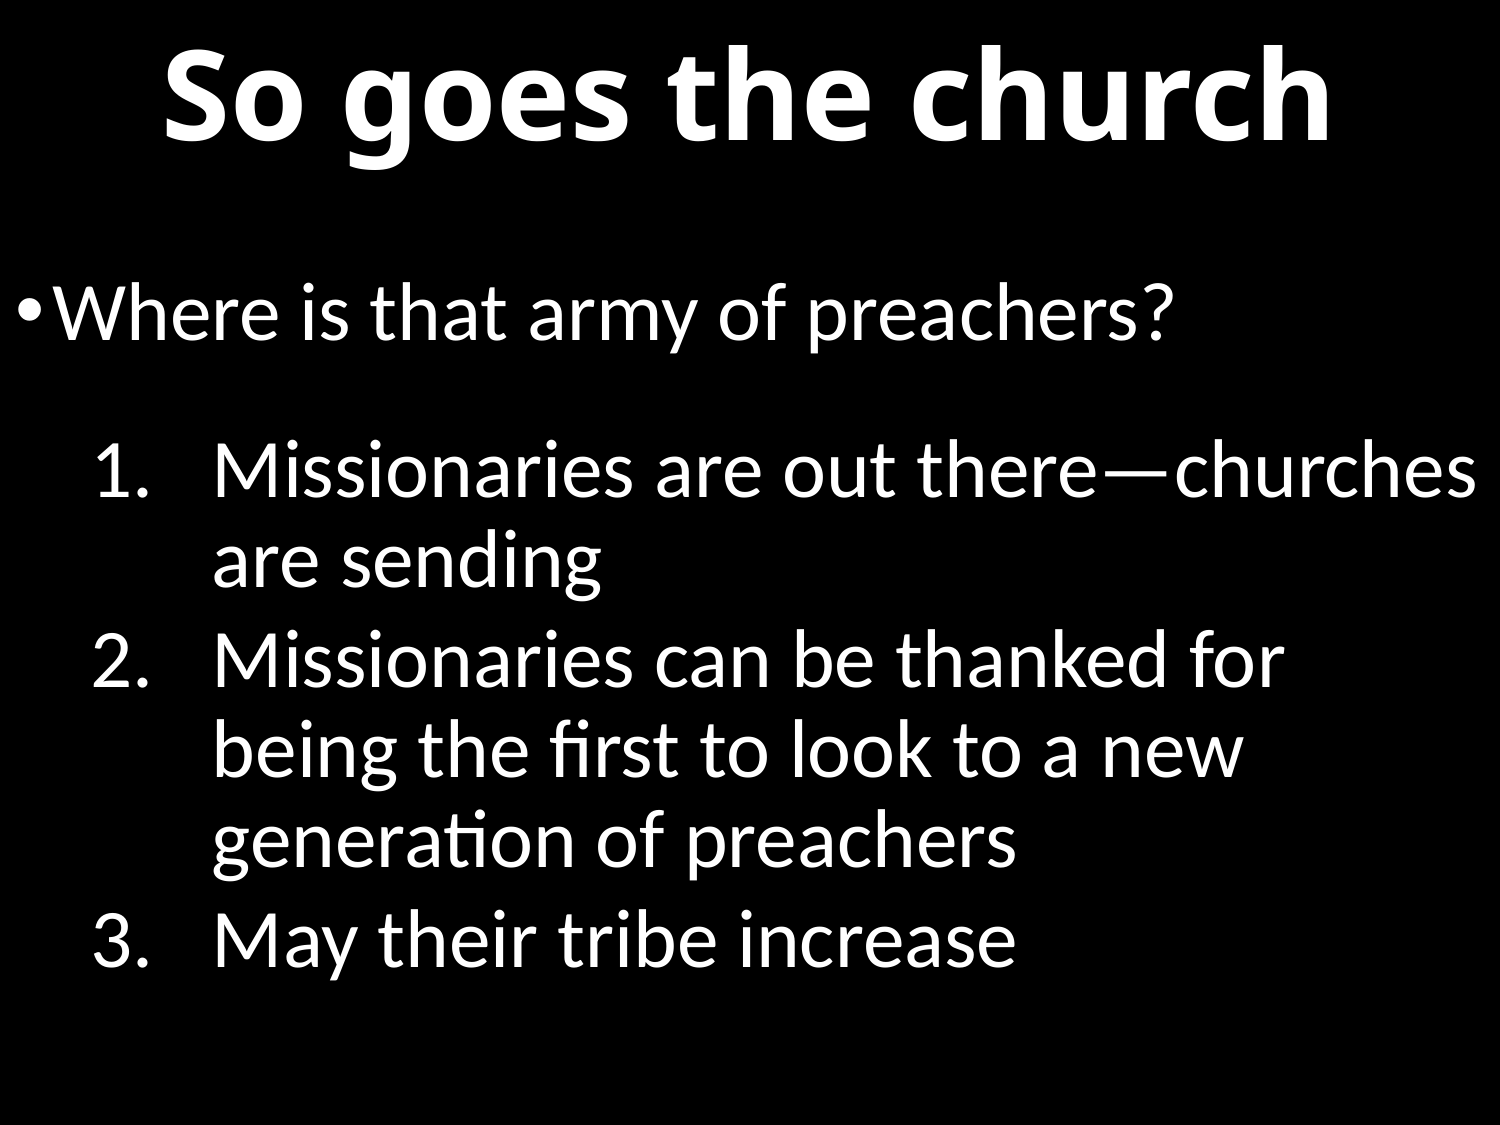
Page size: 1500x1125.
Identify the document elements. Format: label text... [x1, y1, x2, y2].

title So goes the church [0, 0, 1500, 201]
list Where is that army of preachers? Missionaries are out there—churches are sending Missionaries can be thanked for being the first to look to a new generation of preachers May their tribe increase [0, 260, 1500, 1125]
